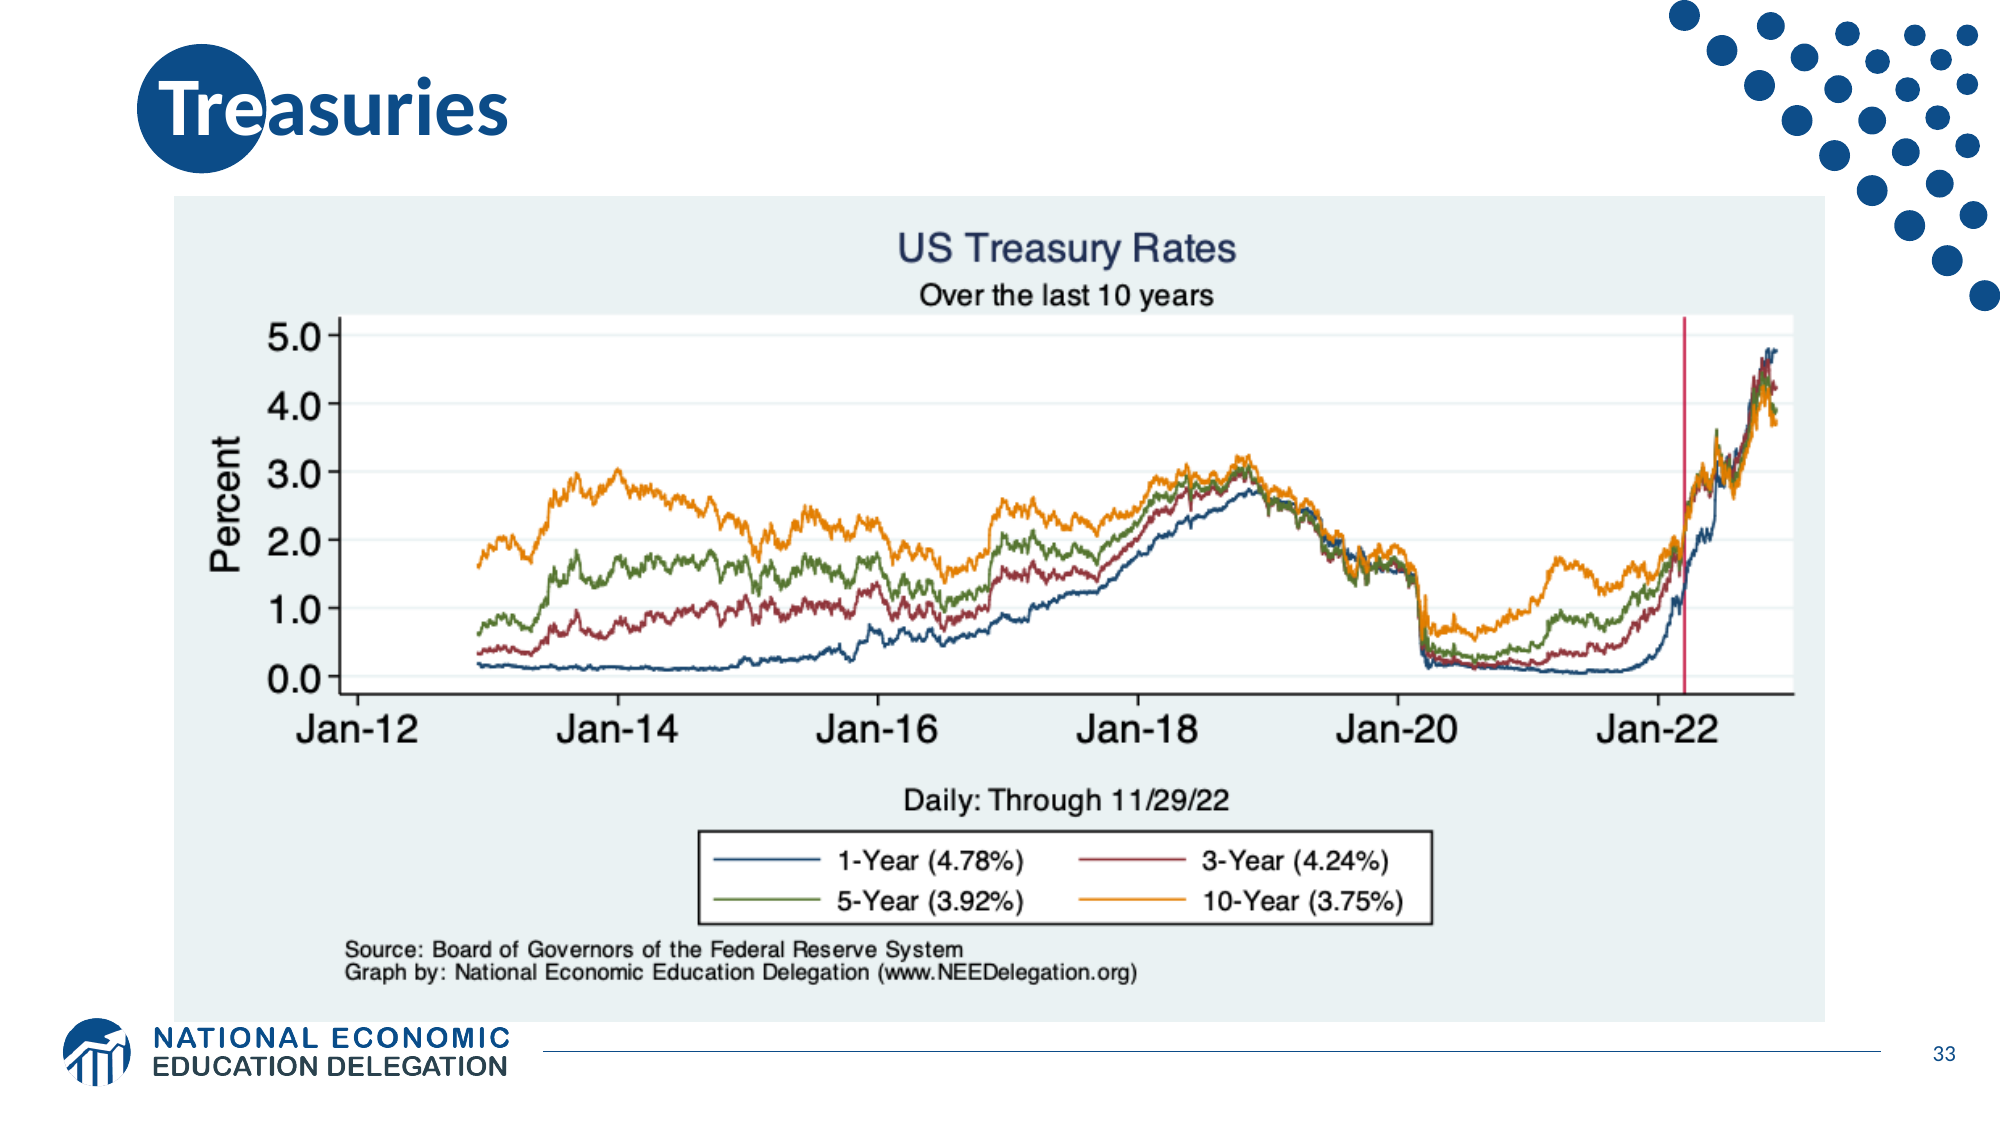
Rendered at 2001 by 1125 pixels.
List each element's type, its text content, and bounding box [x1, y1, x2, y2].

picture [55, 1013, 520, 1091]
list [174, 196, 1825, 1022]
slide_number 33 [1521, 1022, 1972, 1082]
title Treasuries [143, 0, 1869, 218]
